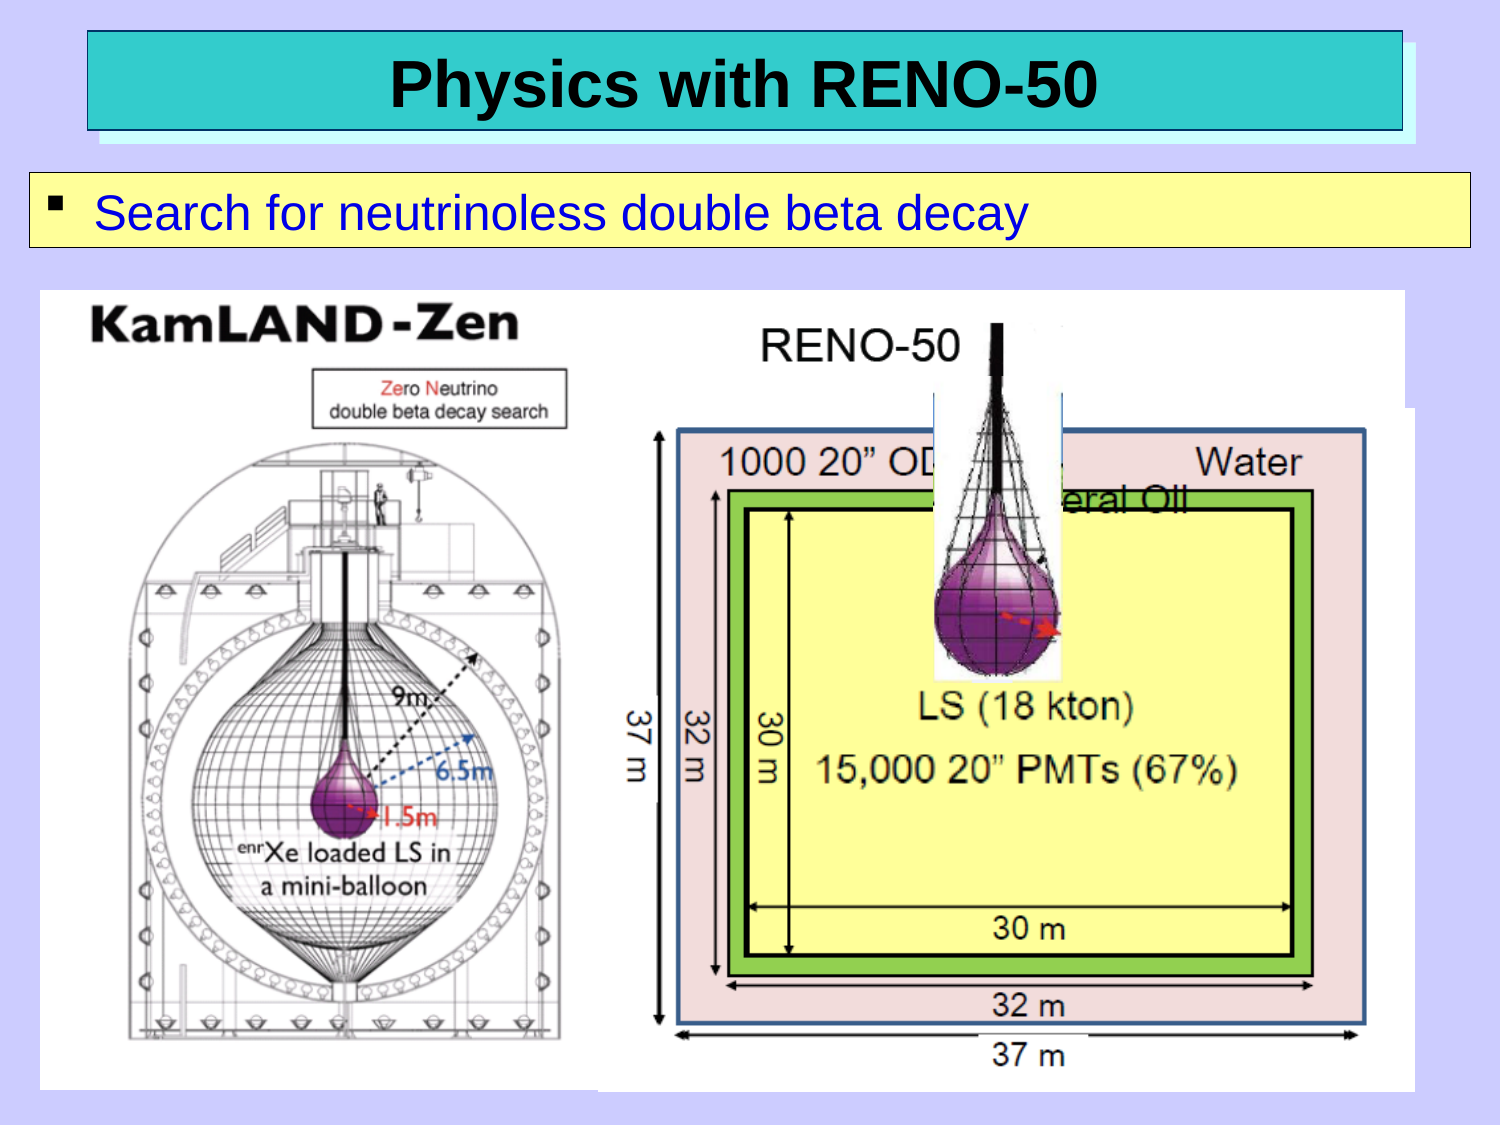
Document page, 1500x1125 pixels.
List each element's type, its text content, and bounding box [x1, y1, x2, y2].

text_box Search for neutrinoless double beta decay [29, 172, 1471, 248]
text_box Physics with RENO-50 [87, 30, 1403, 130]
picture [39, 290, 1415, 1092]
